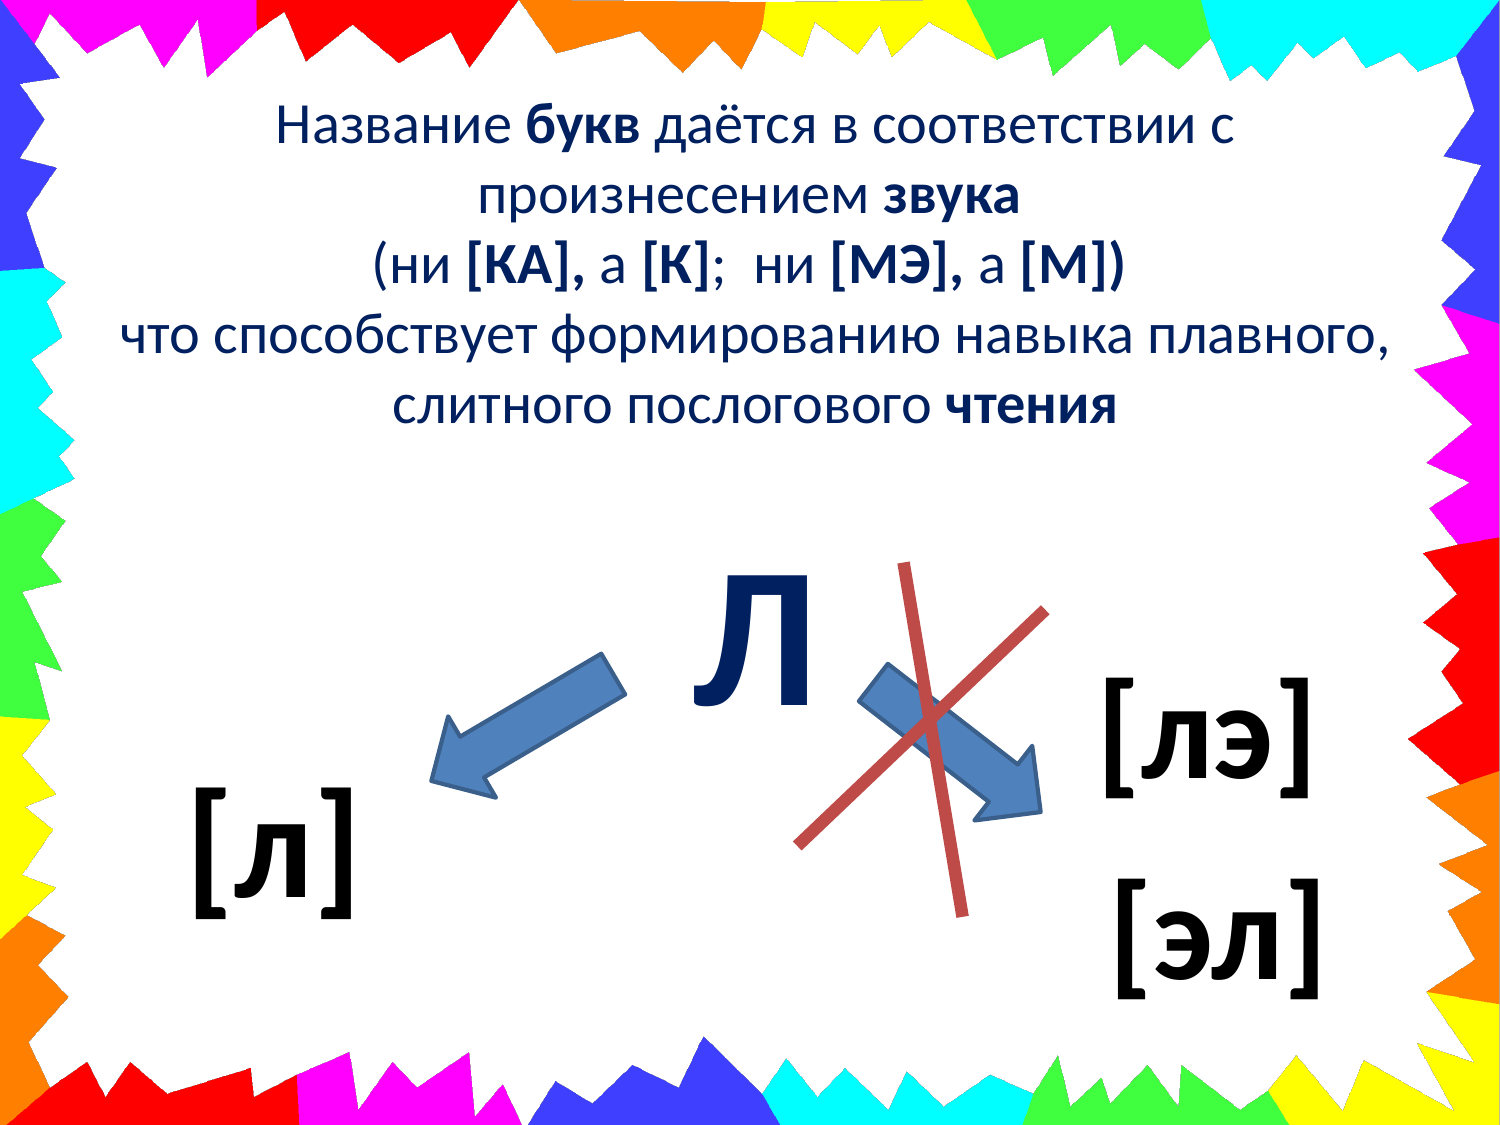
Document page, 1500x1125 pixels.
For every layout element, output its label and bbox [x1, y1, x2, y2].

picture [0, 0, 1500, 1125]
text_box [796, 609, 898, 847]
text_box [903, 562, 963, 918]
text_box [967, 609, 1046, 847]
